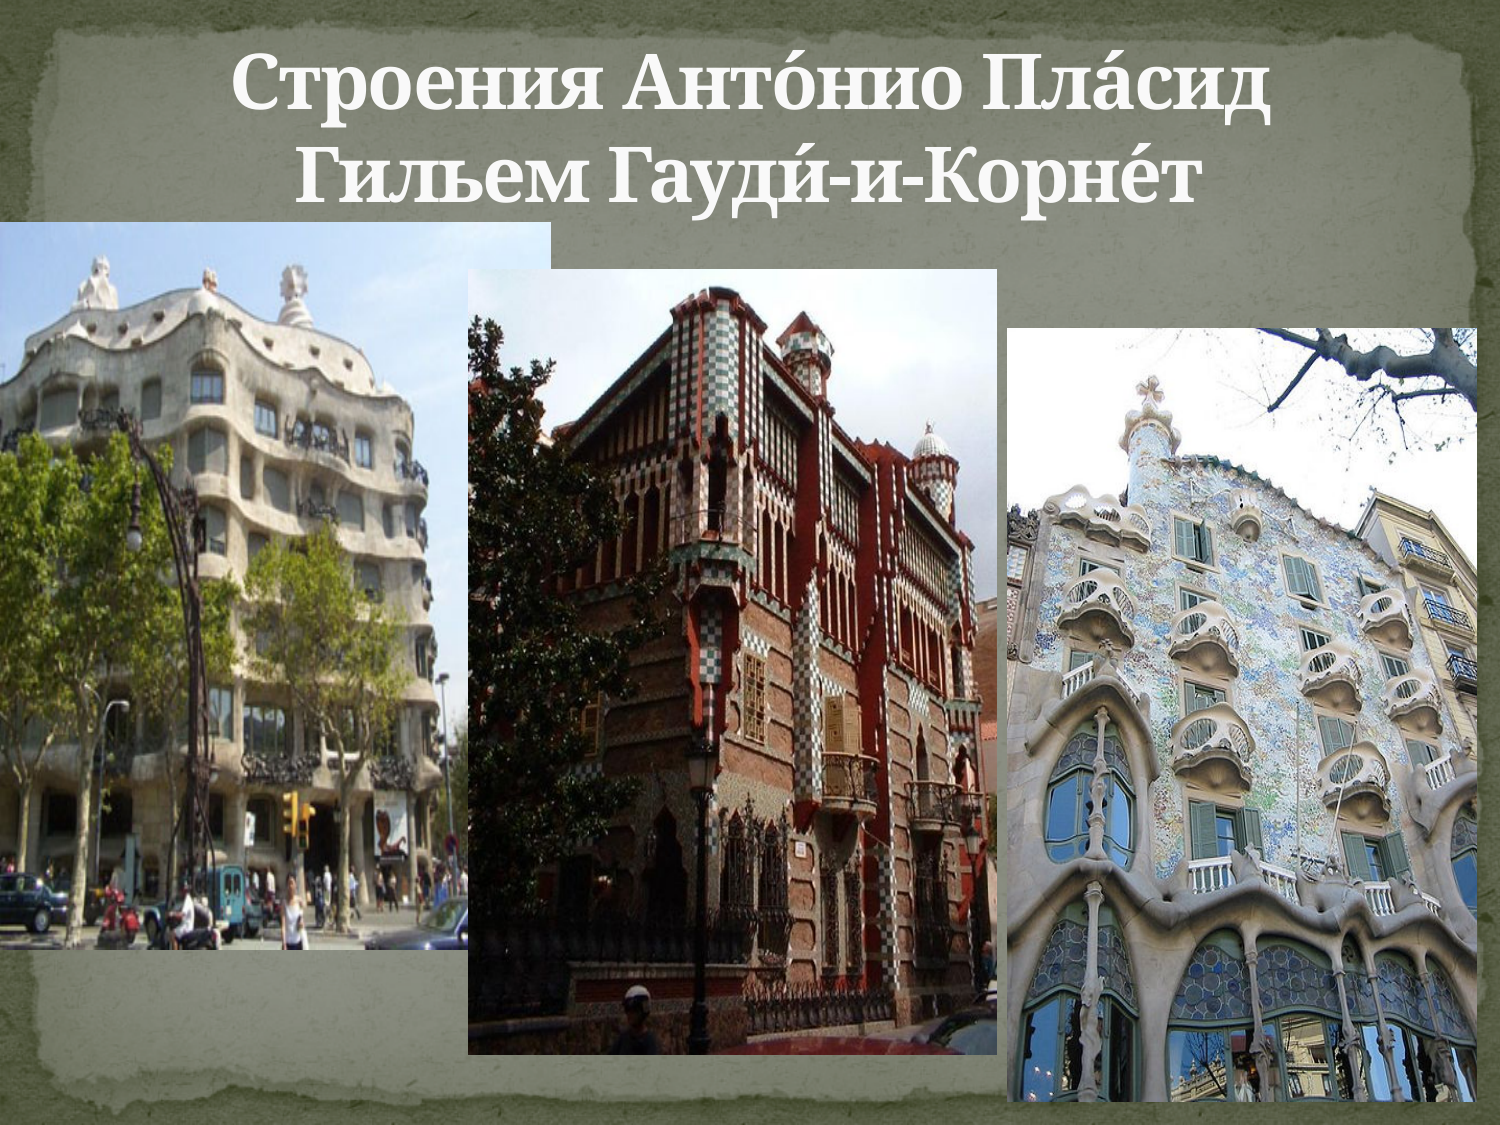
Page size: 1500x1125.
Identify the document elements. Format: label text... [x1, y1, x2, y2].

picture [1007, 328, 1477, 1102]
picture [468, 269, 997, 1055]
title Строения Анто́нио Пла́сид Гильем Гауди́-и-Корне́т [74, 24, 1425, 225]
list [2, 224, 549, 949]
